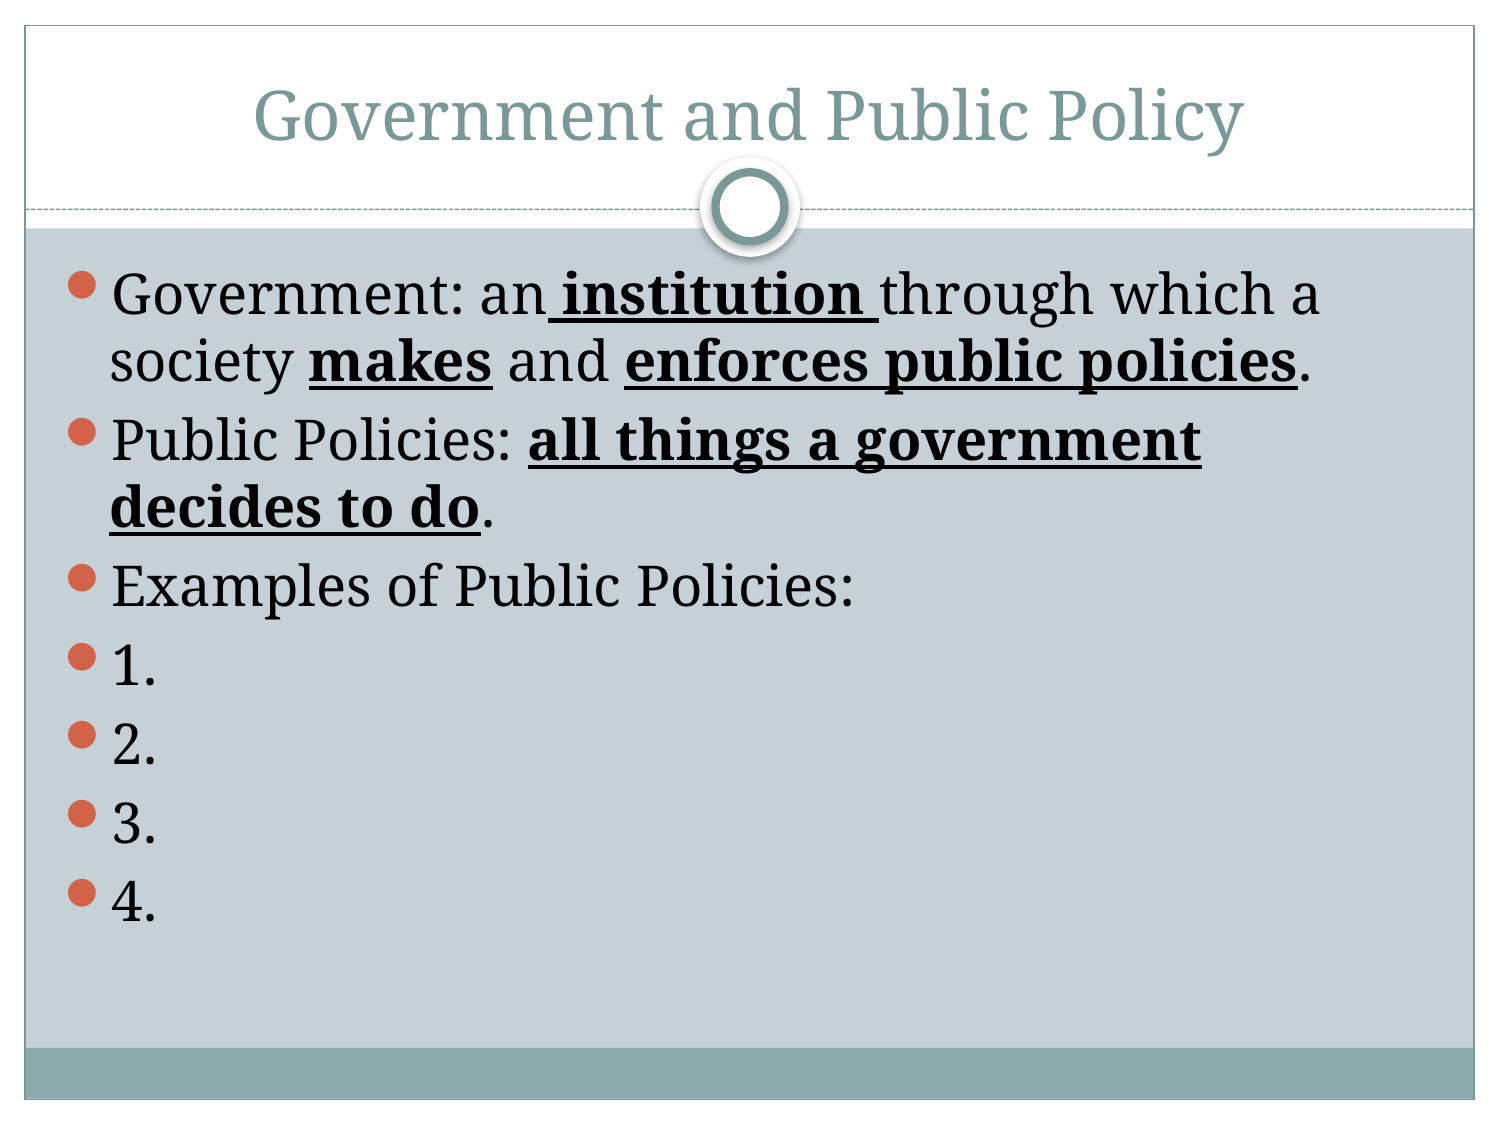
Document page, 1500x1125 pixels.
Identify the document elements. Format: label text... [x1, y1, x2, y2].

title Government and Public Policy [49, 37, 1450, 162]
list Government: an institution through which a society makes and enforces public policies. Public Policies: all things a government decides to do. Examples of Public Policies: 1. 2. 3. 4. [49, 250, 1445, 1001]
